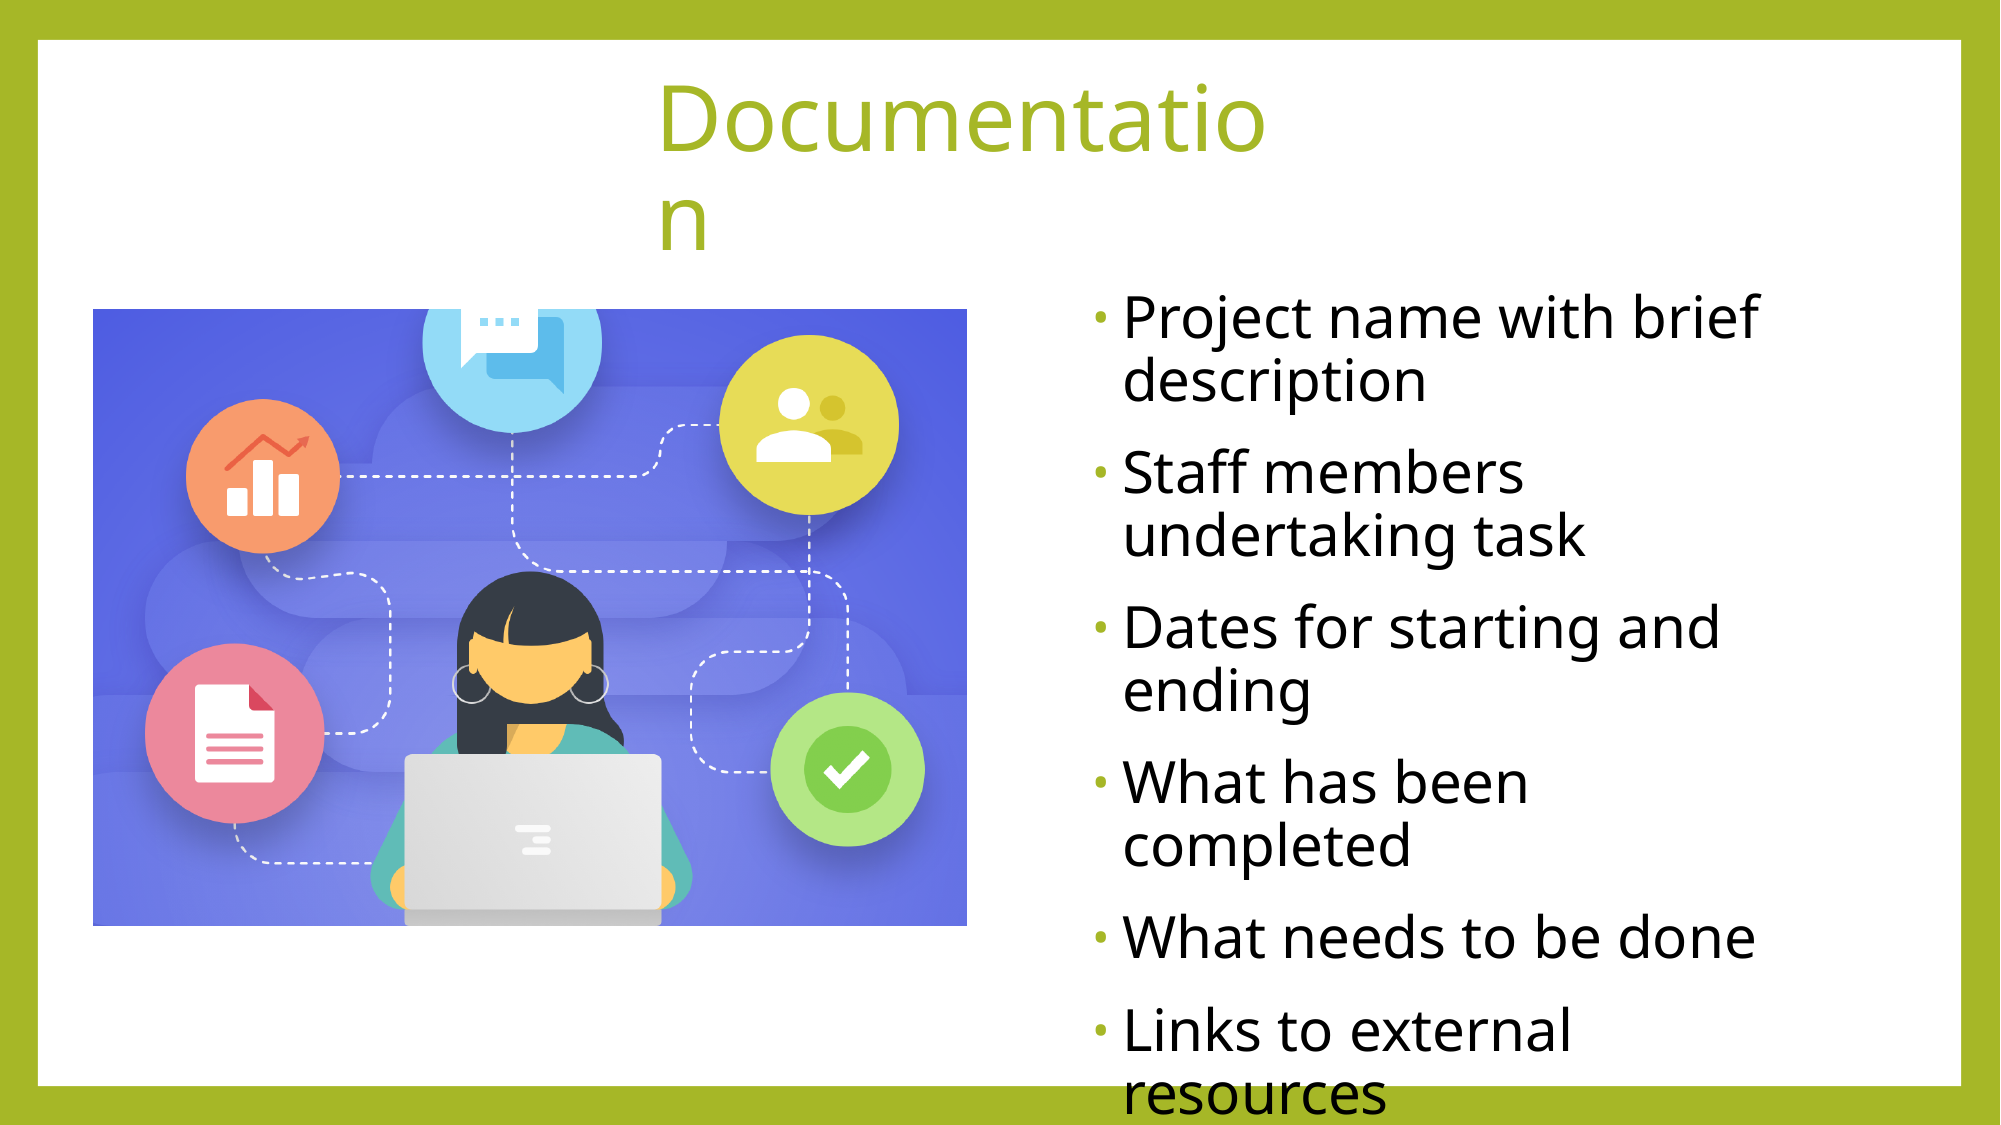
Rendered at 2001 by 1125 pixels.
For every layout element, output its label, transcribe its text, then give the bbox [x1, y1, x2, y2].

list Project name with brief description Staff members undertaking task Dates for starting and ending What has been completed What needs to be done Links to external resources [1069, 280, 1850, 941]
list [93, 309, 968, 927]
title Documentation [640, 97, 1291, 245]
